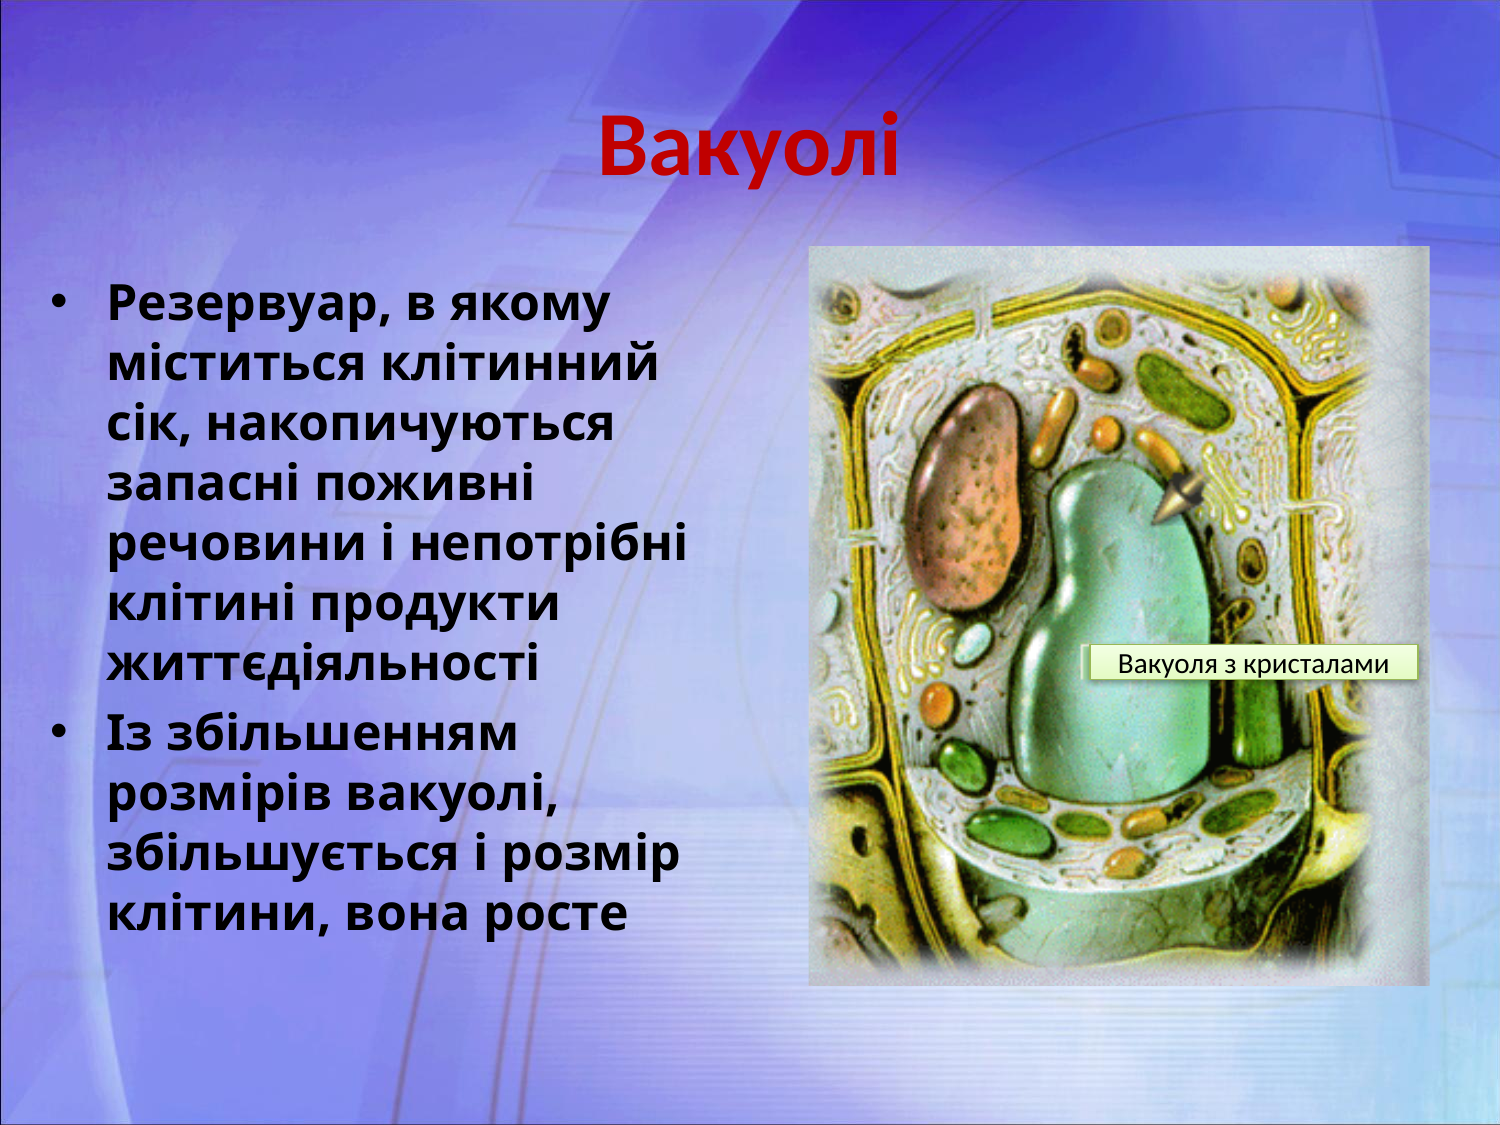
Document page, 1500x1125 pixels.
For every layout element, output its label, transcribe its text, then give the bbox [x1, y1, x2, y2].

list Резервуар, в якому міститься клітинний сік, накопичуються запасні поживні речовини і непотрібні клітині продукти життєдіяльності Із збільшенням розмірів вакуолі, збільшується і розмір клітини, вона росте [34, 262, 738, 1006]
picture [0, 0, 1500, 1125]
title Вакуолі [74, 44, 1426, 233]
